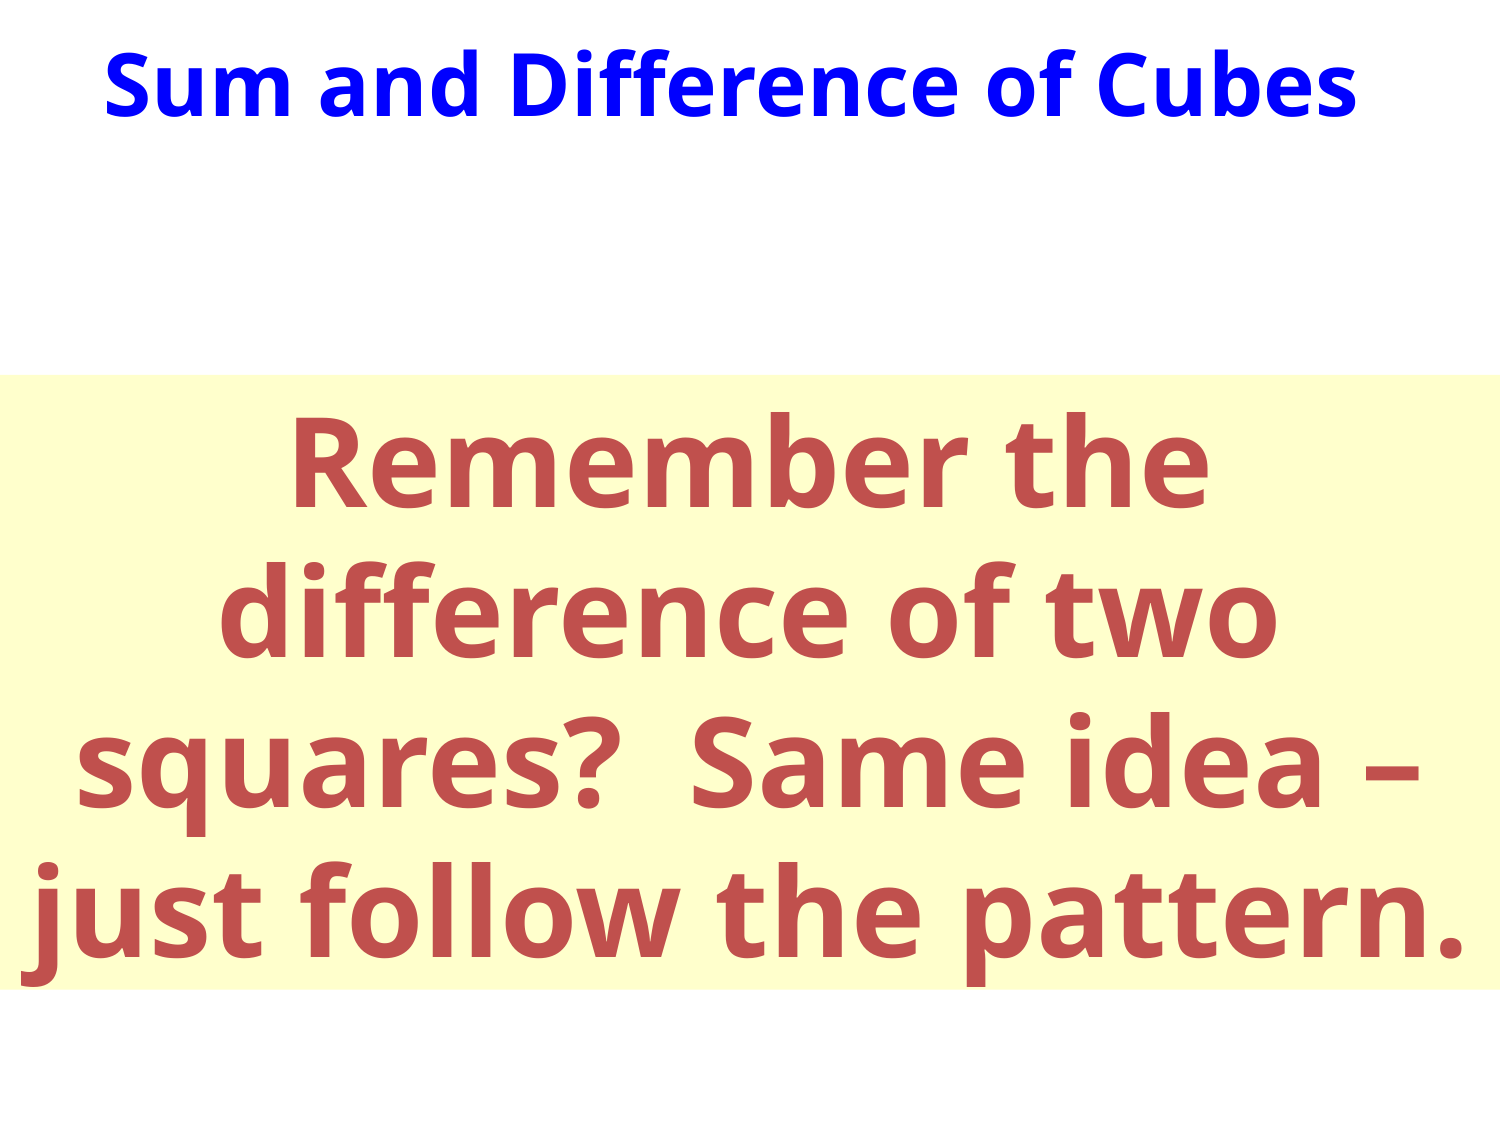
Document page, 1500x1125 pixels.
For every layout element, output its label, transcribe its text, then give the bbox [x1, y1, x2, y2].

title Sum and Difference of Cubes [62, 0, 1400, 163]
text_box Remember the difference of two squares? Same idea – just follow the pattern. [0, 374, 1500, 990]
